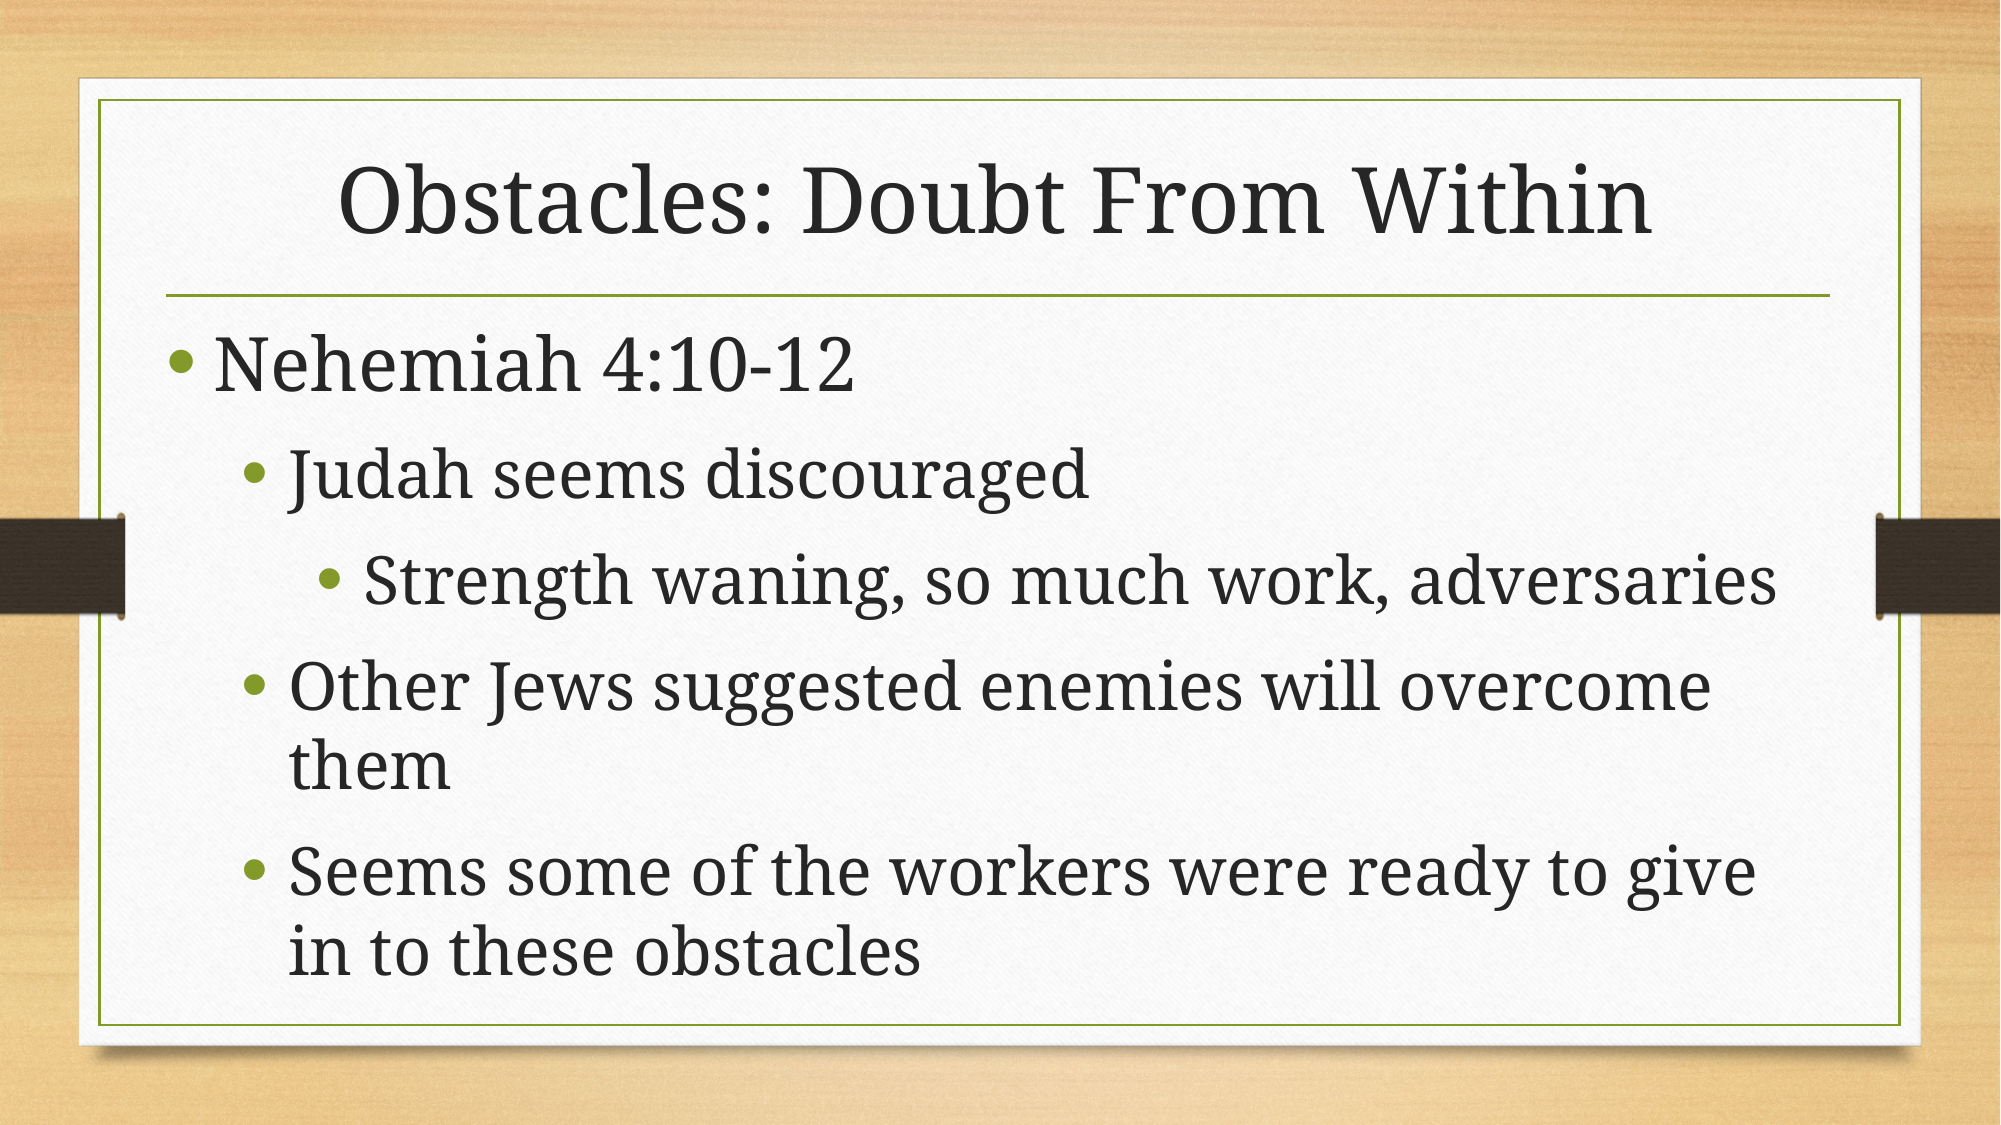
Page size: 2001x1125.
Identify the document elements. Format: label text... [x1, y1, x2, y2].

title Obstacles: Doubt From Within [151, 117, 1842, 276]
list Nehemiah 4:10-12 Judah seems discouraged Strength waning, so much work, adversaries Other Jews suggested enemies will overcome them Seems some of the workers were ready to give in to these obstacles [151, 308, 1842, 1008]
picture [0, 0, 2001, 1125]
